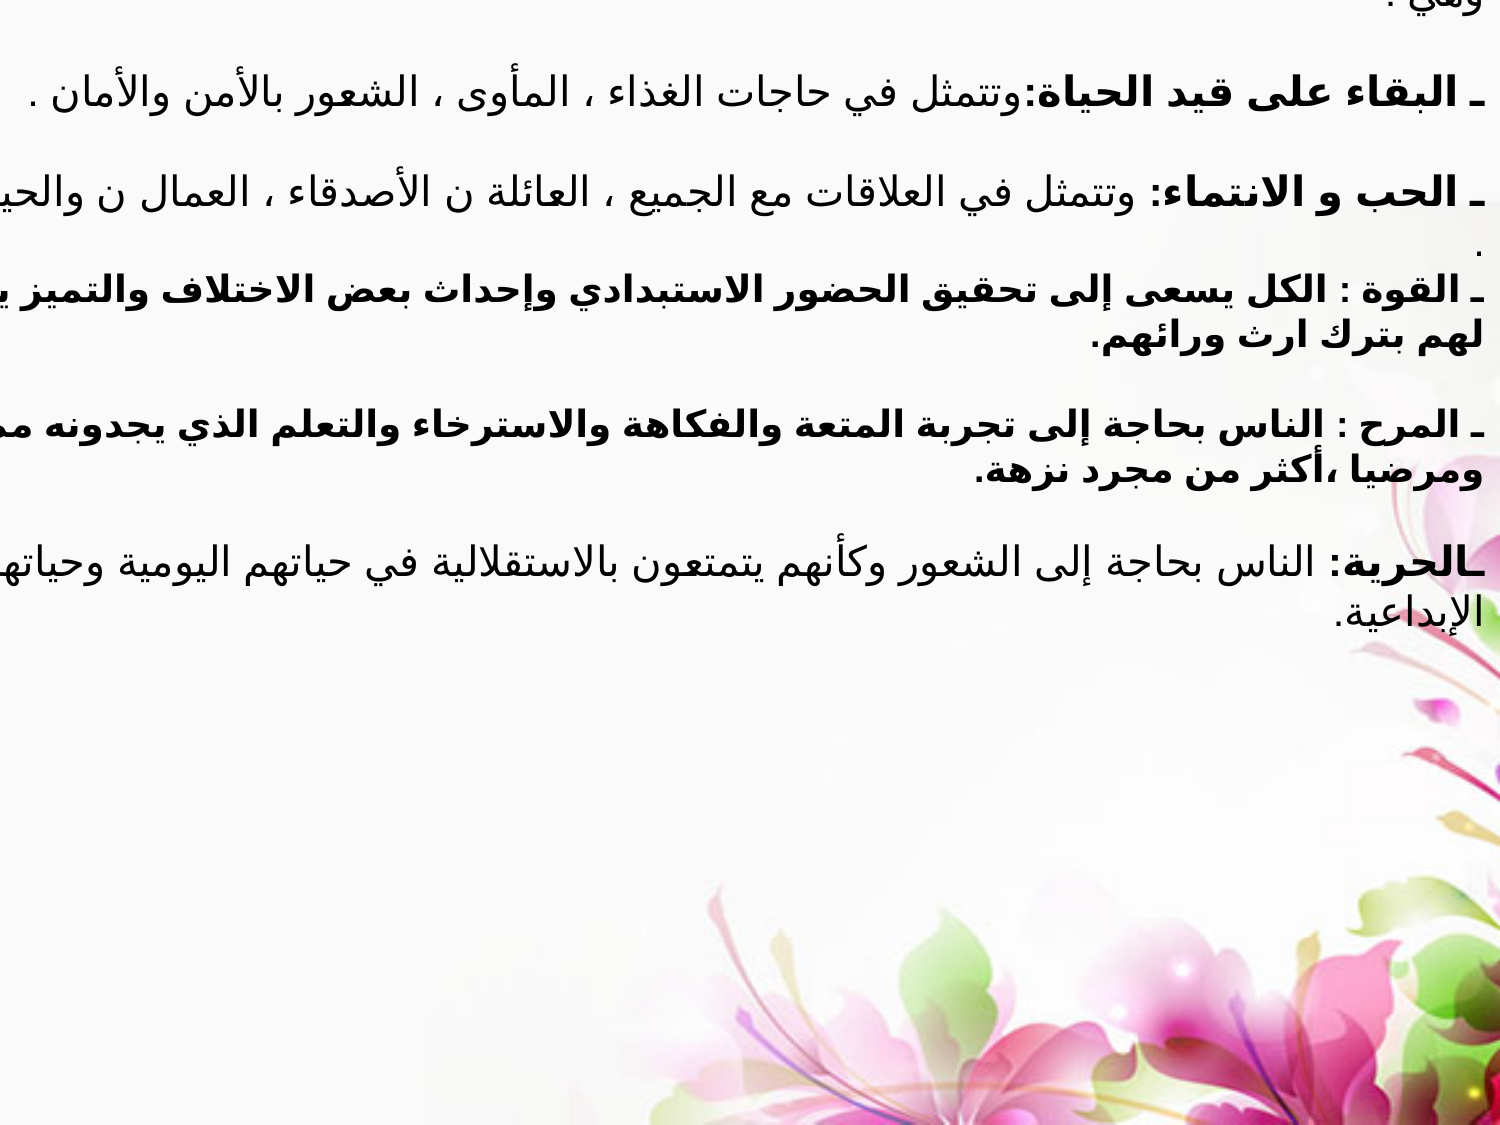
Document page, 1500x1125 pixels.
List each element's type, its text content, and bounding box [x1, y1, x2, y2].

picture [0, 643, 1500, 1125]
text_box ـ ت نظرية الاختيار: أترى ان الناس في جوهرهم يحاولون اشباع حاجاتهم الخمس الأساسية وهي : ـ البقاء على قيد الحياة:وتتمثل في حاجات الغذاء ، المأوى ، الشعور بالأمن والأمان . ـ الحب و الانتماء: وتتمثل في العلاقات مع الجميع ، العائلة ن الأصدقاء ، العمال ن والحيوانات . ـ القوة : الكل يسعى إلى تحقيق الحضور الاستبدادي وإحداث بعض الاختلاف والتميز يسمح لهم بترك ارث ورائهم. ـ المرح : الناس بحاجة إلى تجربة المتعة والفكاهة والاسترخاء والتعلم الذي يجدونه ممتعا ومرضيا ،أكثر من مجرد نزهة. ـالحرية: الناس بحاجة إلى الشعور وكأنهم يتمتعون بالاستقلالية في حياتهم اليومية وحياتهم الإبداعية. [0, 0, 1500, 643]
